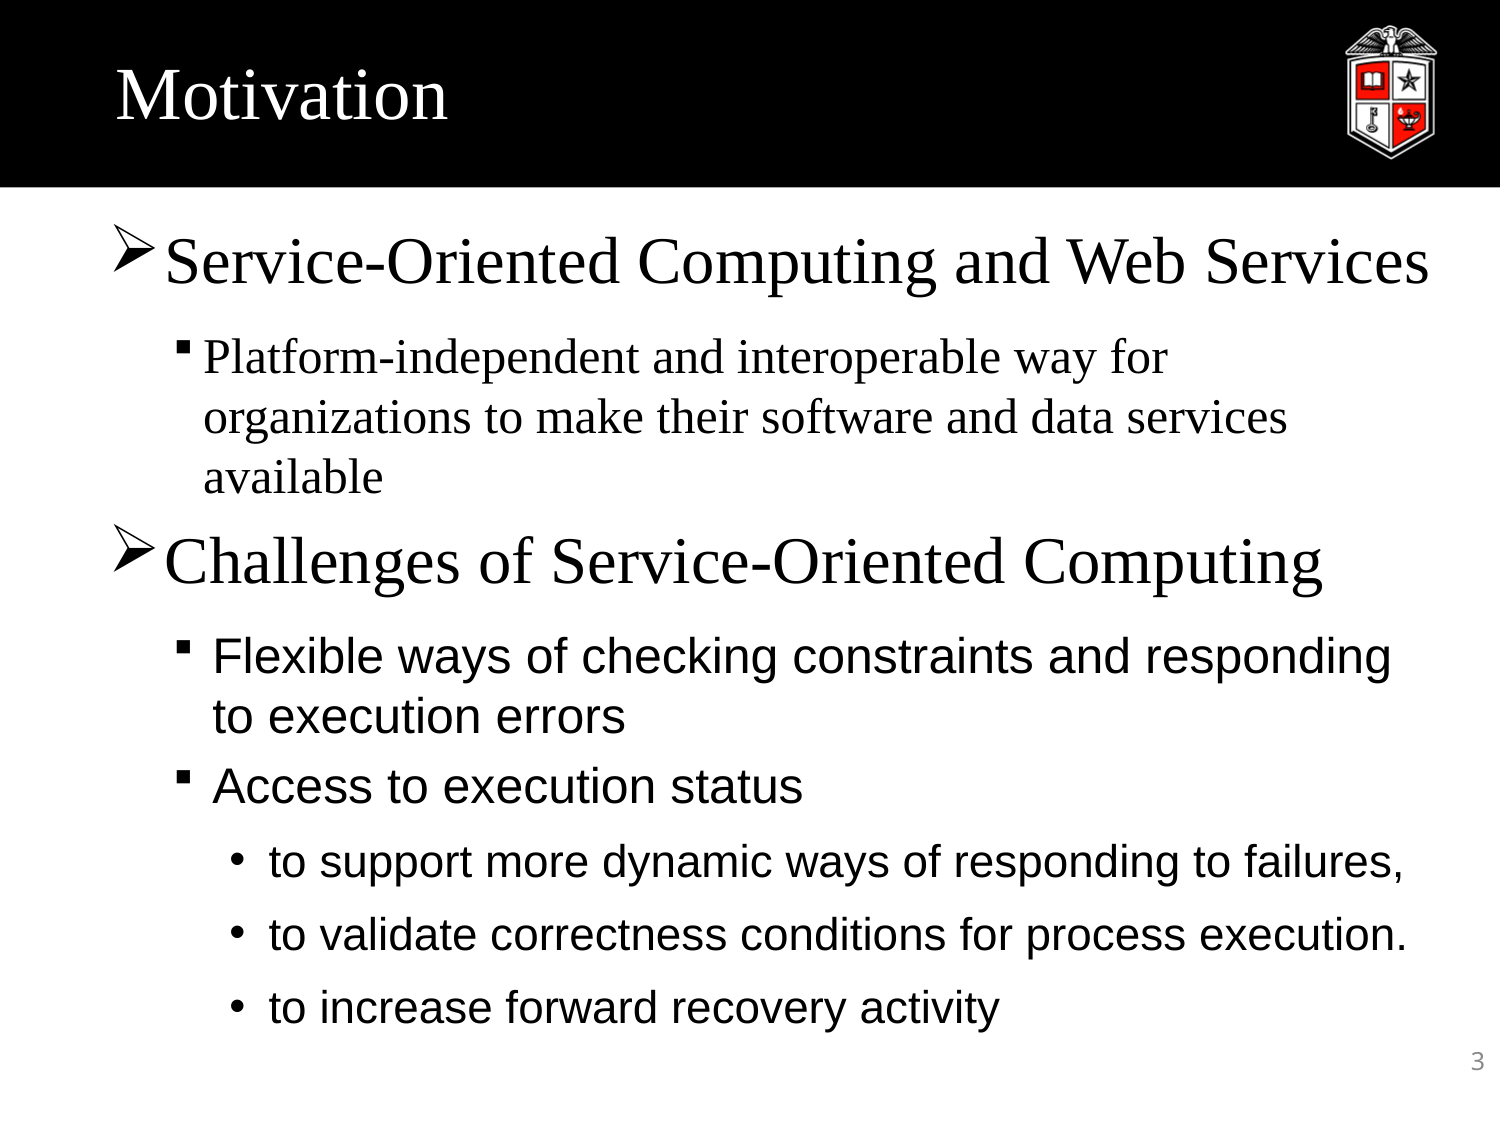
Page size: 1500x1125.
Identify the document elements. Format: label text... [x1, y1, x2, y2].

title Motivation [100, 0, 1334, 184]
slide_number 3 [1149, 1025, 1500, 1100]
list Service-Oriented Computing and Web Services Platform-independent and interoperable way for organizations to make their software and data services available Challenges of Service-Oriented Computing Flexible ways of checking constraints and responding to execution errors Access to execution status to support more dynamic ways of responding to failures, to validate correctness conditions for process execution. to increase forward recovery activity [93, 208, 1460, 1066]
picture [1308, 0, 1490, 187]
